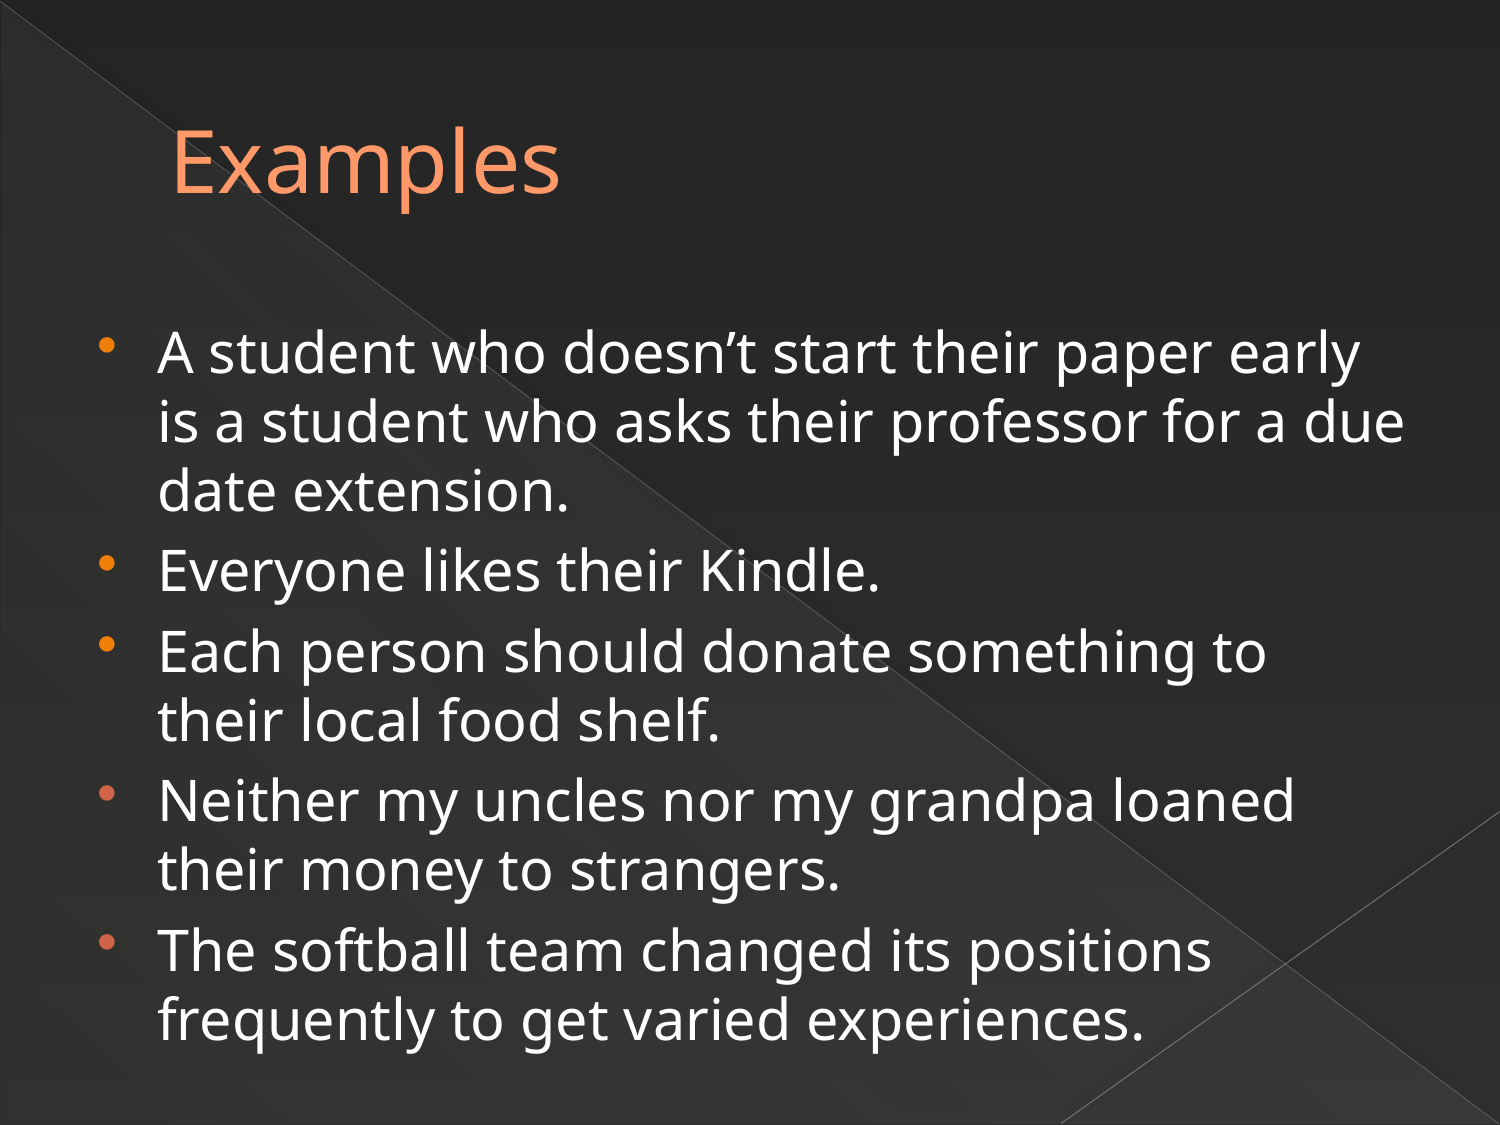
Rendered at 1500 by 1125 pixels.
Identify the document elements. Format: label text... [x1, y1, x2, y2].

title Examples [75, 43, 1425, 274]
list A student who doesn’t start their paper early is a student who asks their professor for a due date extension. Everyone likes their Kindle. Each person should donate something to their local food shelf. Neither my uncles nor my grandpa loaned their money to strangers. The softball team changed its positions frequently to get varied experiences. [75, 308, 1425, 1059]
